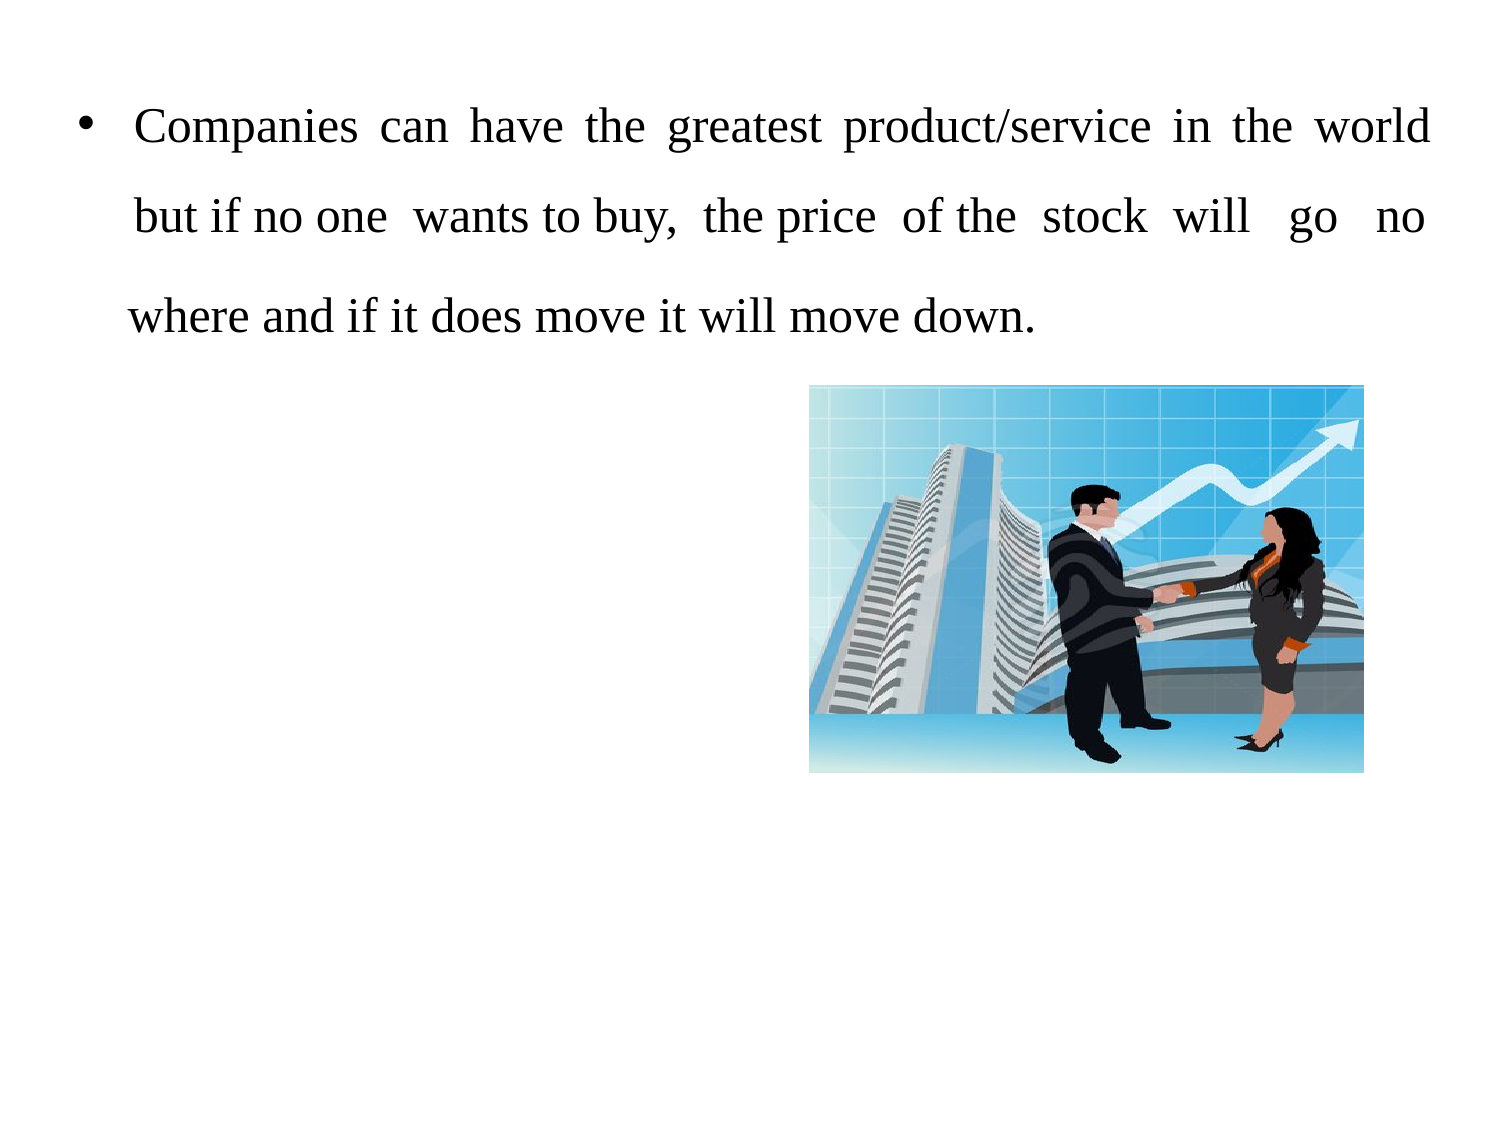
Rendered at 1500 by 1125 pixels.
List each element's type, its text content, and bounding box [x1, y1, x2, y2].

list Companies can have the greatest product/service in the world but if no one wants to buy, the price of the stock will go no where and if it does move it will move down. [62, 54, 1447, 1059]
picture [808, 385, 1364, 774]
